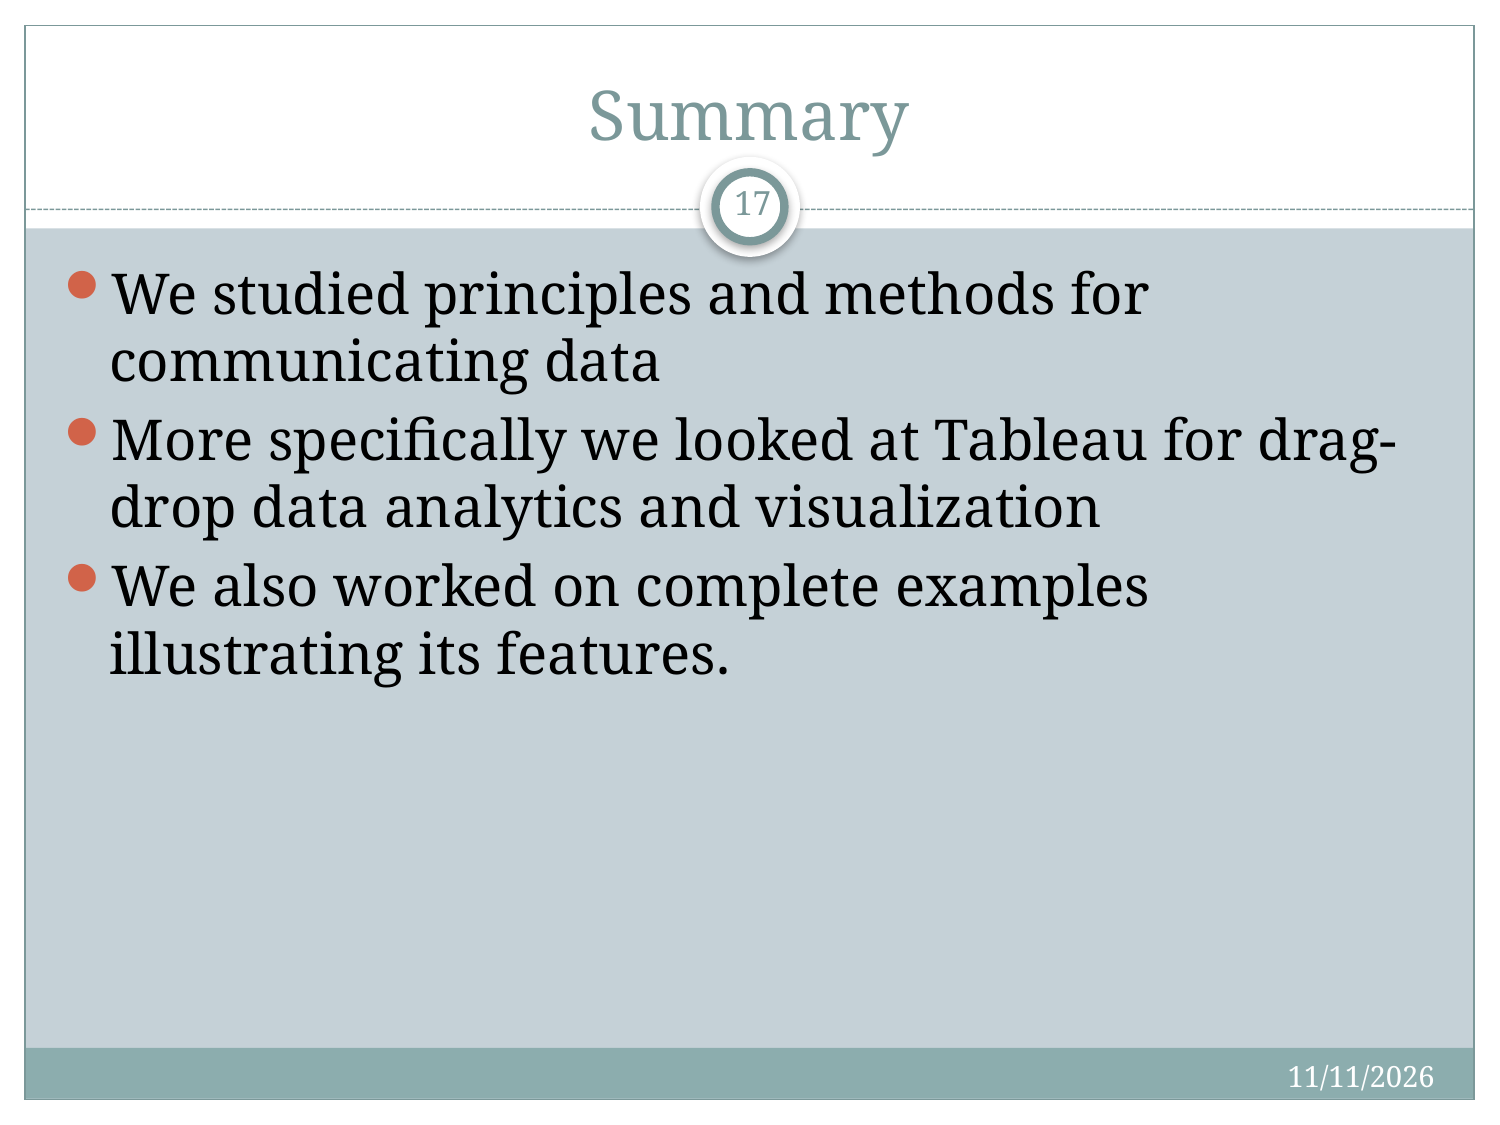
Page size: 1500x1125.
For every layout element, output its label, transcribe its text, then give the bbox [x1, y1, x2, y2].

slide_number 17 [715, 168, 791, 241]
title Summary [49, 37, 1450, 162]
list We studied principles and methods for communicating data More specifically we looked at Tableau for drag-drop data analytics and visualization We also worked on complete examples illustrating its features. [49, 250, 1445, 1001]
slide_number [950, 1050, 1450, 1111]
